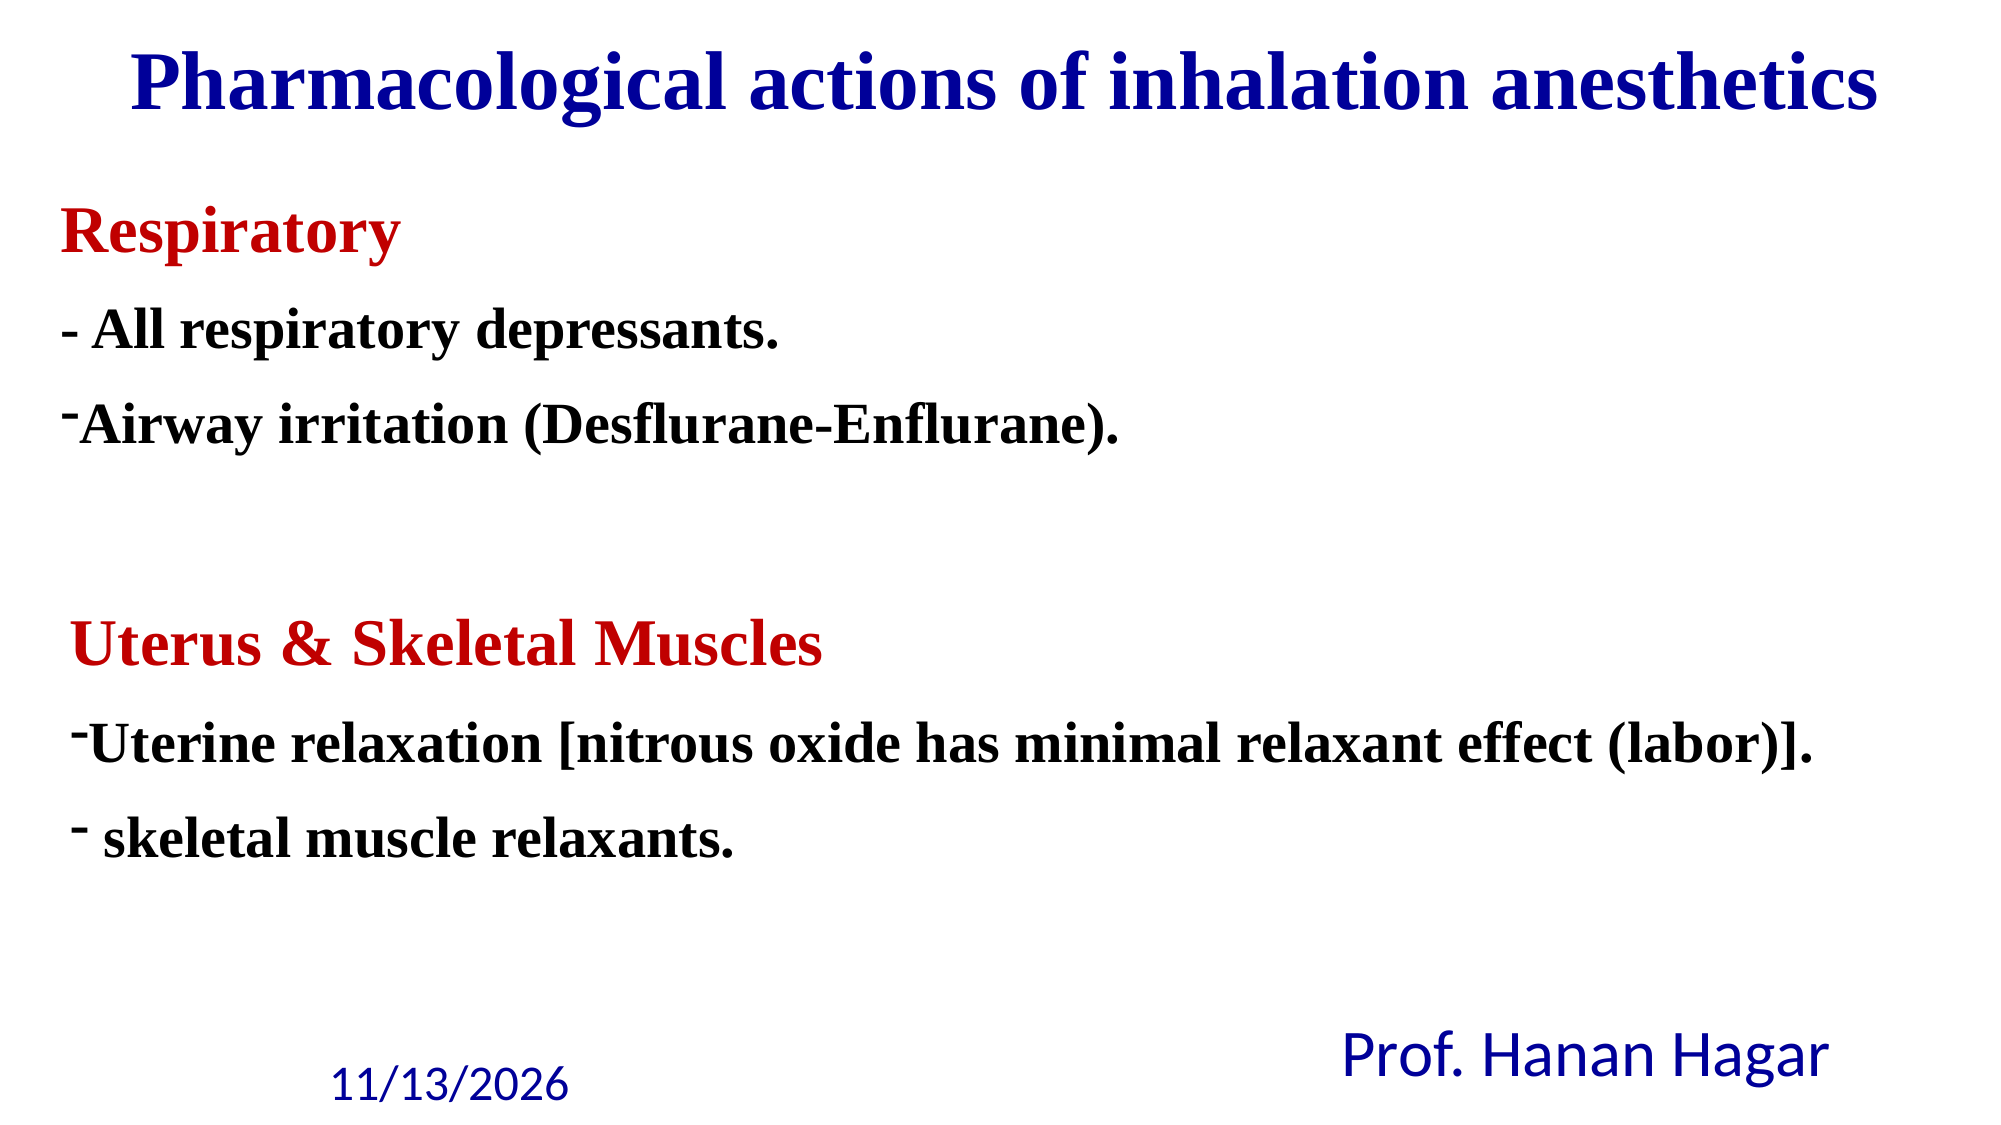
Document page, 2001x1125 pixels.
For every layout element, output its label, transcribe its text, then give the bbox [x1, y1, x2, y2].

text_box Pharmacological actions of inhalation anesthetics [101, 18, 1910, 134]
text_box Respiratory - All respiratory depressants. Airway irritation (Desflurane-Enflurane). [45, 177, 1920, 463]
text_box Uterus & Skeletal Muscles Uterine relaxation [nitrous oxide has minimal relaxant effect (labor)]. skeletal muscle relaxants. [55, 591, 1929, 877]
text_box Prof. Hanan Hagar [1248, 1020, 1924, 1080]
text_box 10/15/2019 [313, 1049, 764, 1110]
